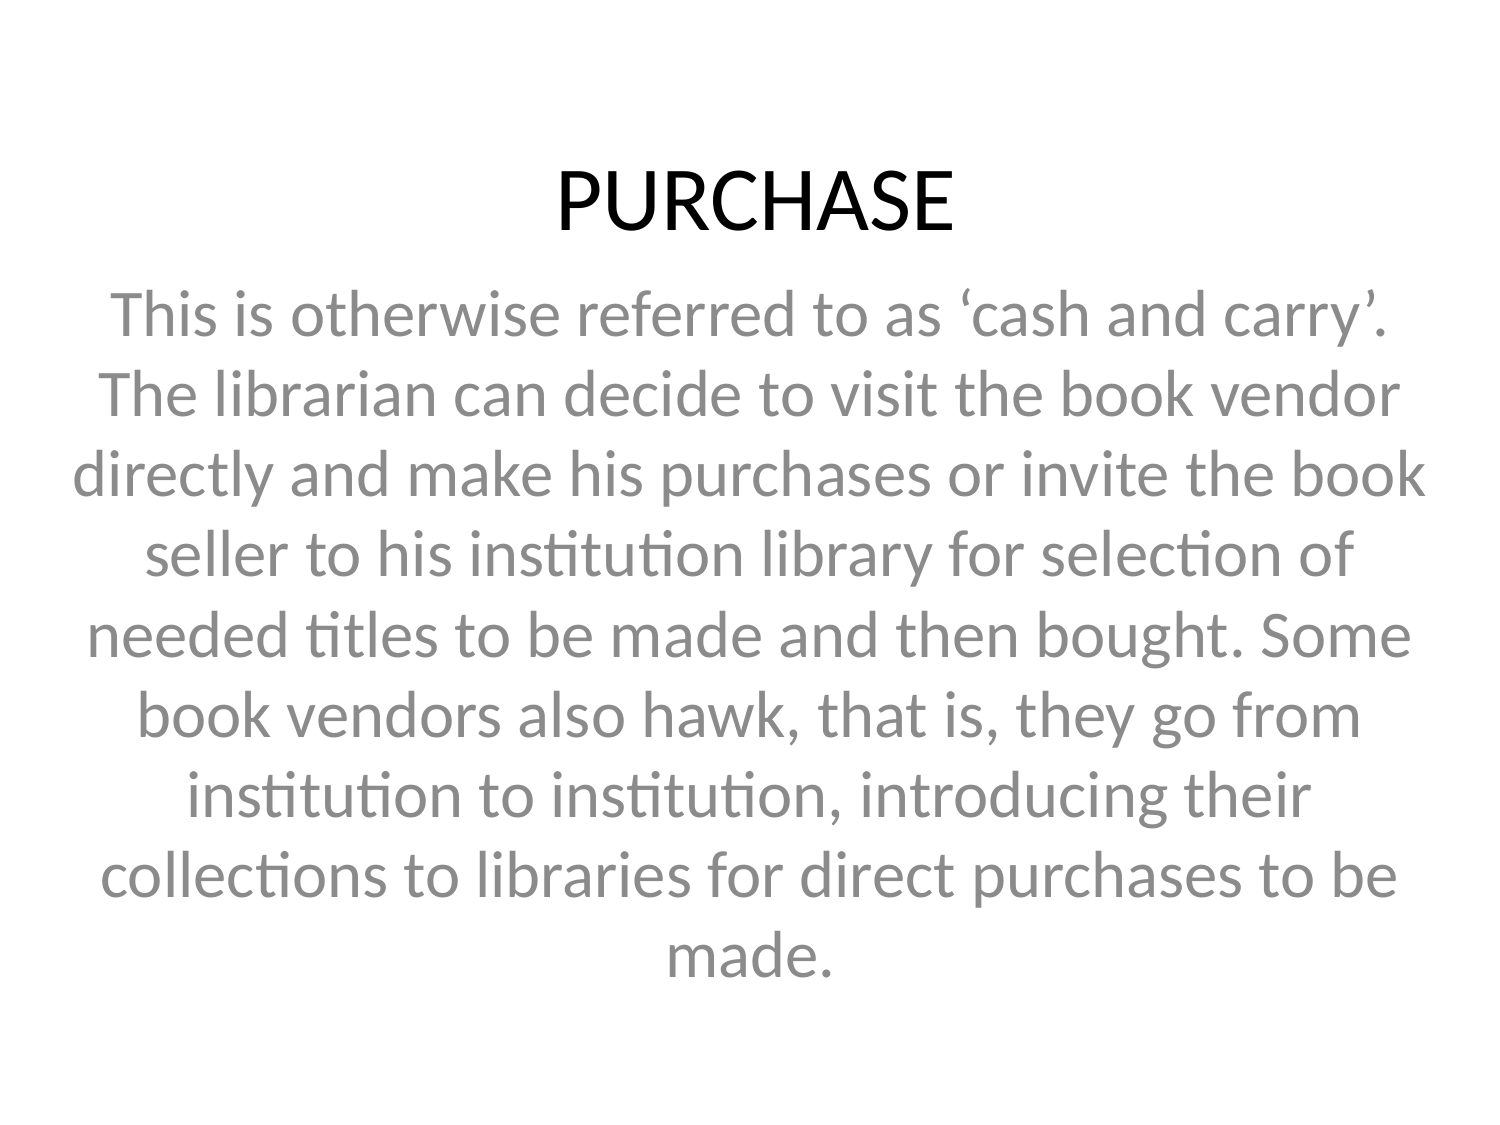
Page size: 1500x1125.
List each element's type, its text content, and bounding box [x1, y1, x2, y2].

subtitle This is otherwise referred to as ‘cash and carry’. The librarian can decide to visit the book vendor directly and make his purchases or invite the book seller to his institution library for selection of needed titles to be made and then bought. Some book vendors also hawk, that is, they go from institution to institution, introducing their collections to libraries for direct purchases to be made. [50, 262, 1450, 1063]
title PURCHASE [112, 75, 1400, 262]
